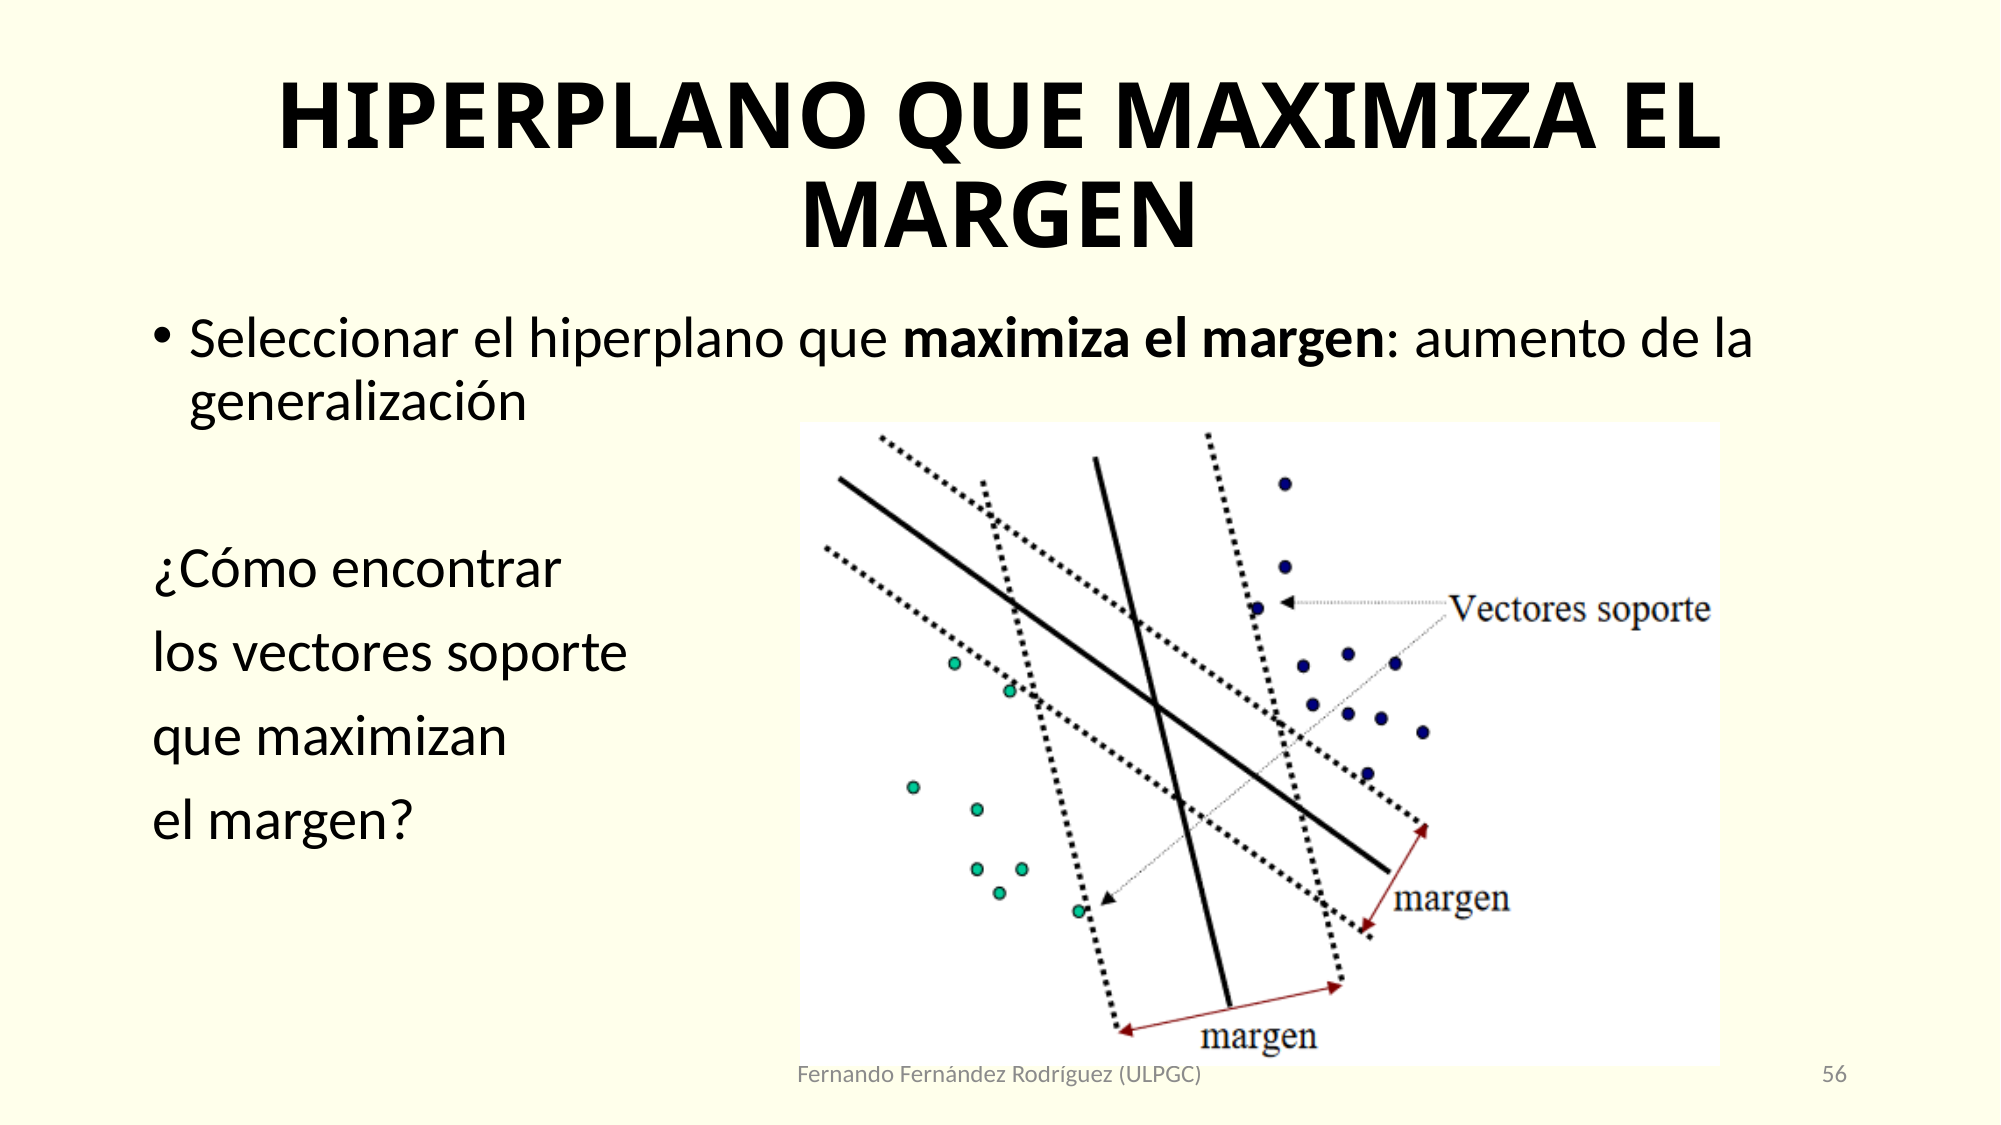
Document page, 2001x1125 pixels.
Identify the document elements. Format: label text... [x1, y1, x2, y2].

title HIPERPLANO QUE MAXIMIZA EL MARGEN [137, 59, 1863, 278]
slide_number 56 [1412, 1042, 1863, 1103]
picture [800, 422, 1720, 1066]
footer Fernando Fernández Rodríguez (ULPGC) [662, 1042, 1338, 1103]
list Seleccionar el hiperplano que maximiza el margen: aumento de la generalización ¿Cómo encontrar los vectores soporte que maximizan el margen? [137, 299, 1863, 1066]
